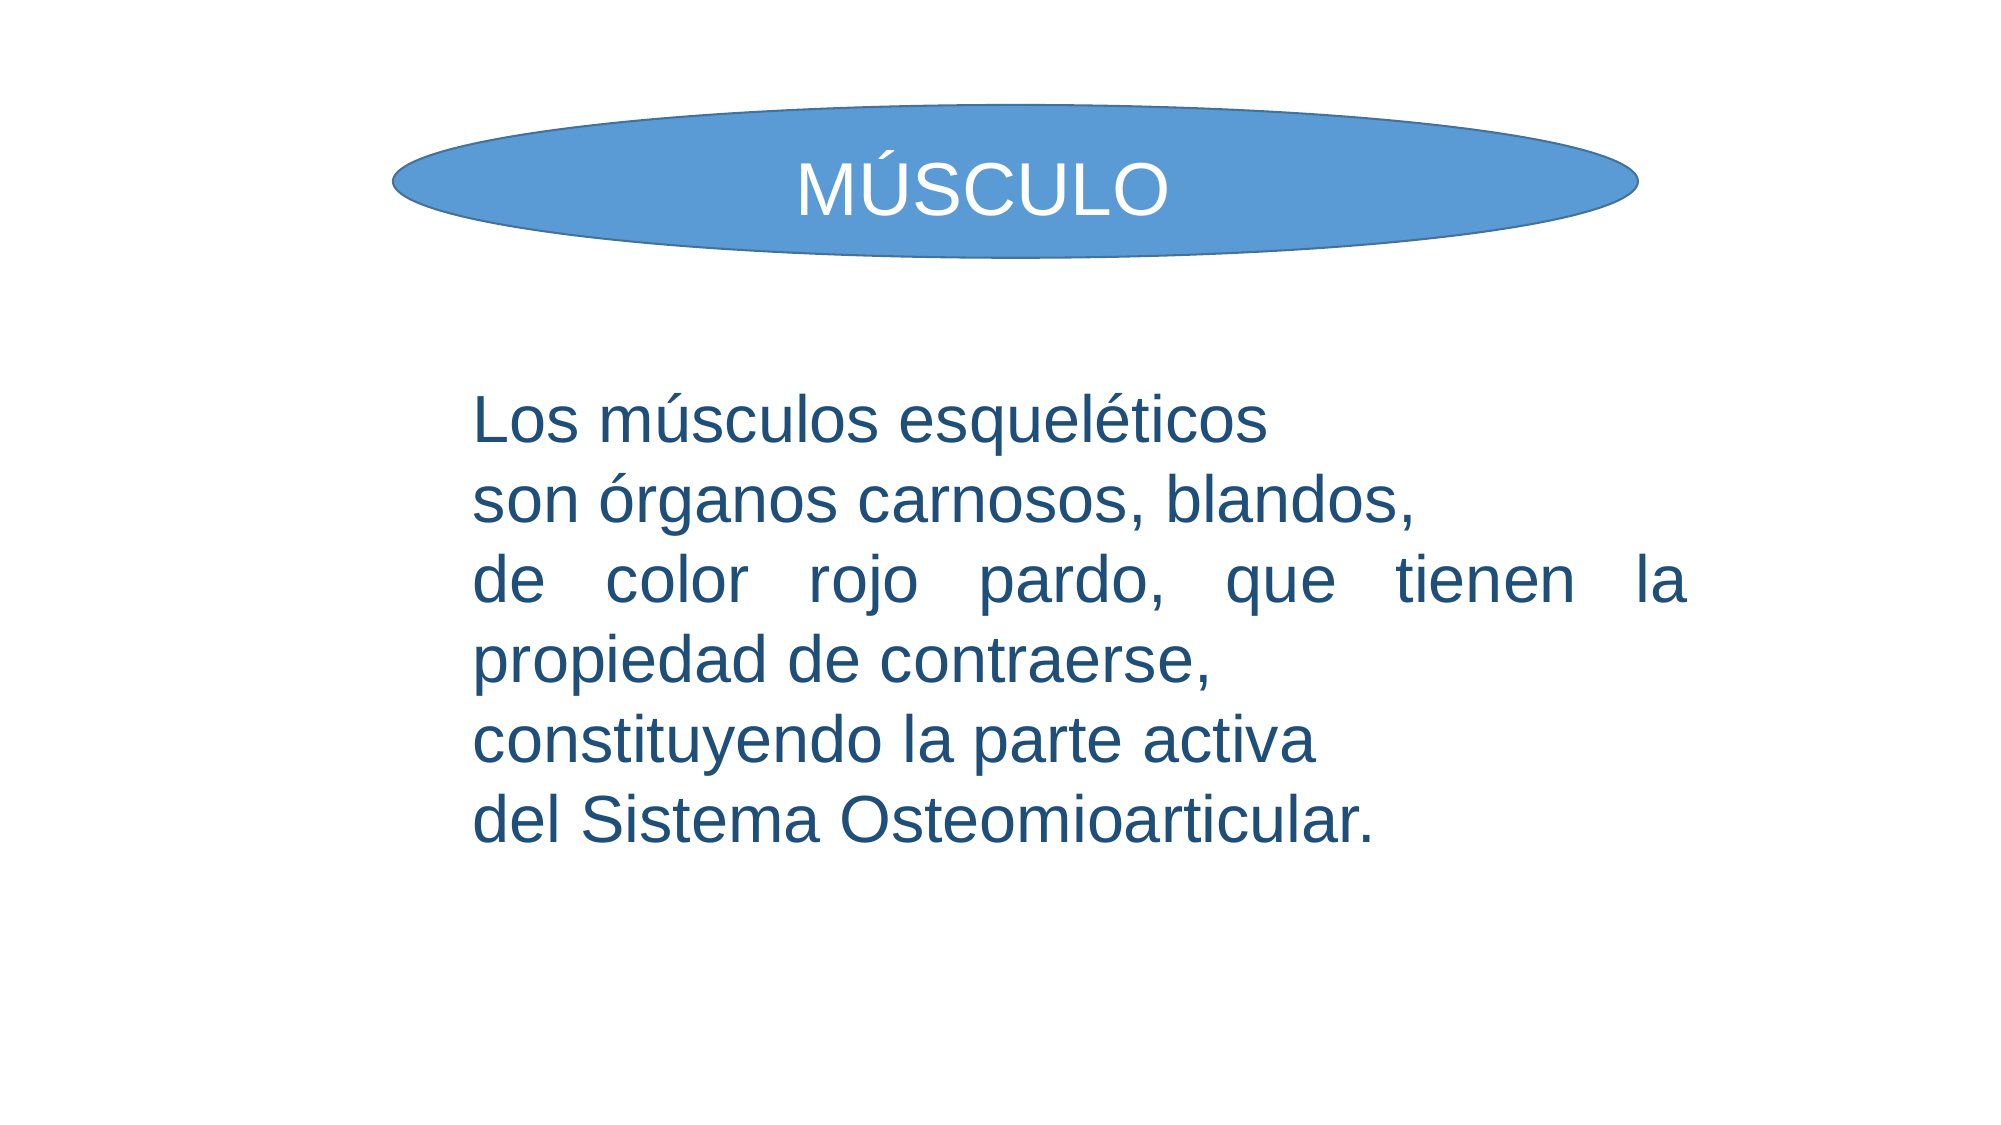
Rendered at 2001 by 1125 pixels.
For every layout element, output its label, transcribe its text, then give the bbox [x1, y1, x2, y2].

text_box MÚSCULO [770, 133, 1371, 239]
text_box Los músculos esqueléticos son órganos carnosos, blandos, de color rojo pardo, que tienen la propiedad de contraerse, constituyendo la parte activa del Sistema Osteomioarticular. [458, 368, 1704, 864]
text_box [391, 103, 1639, 259]
